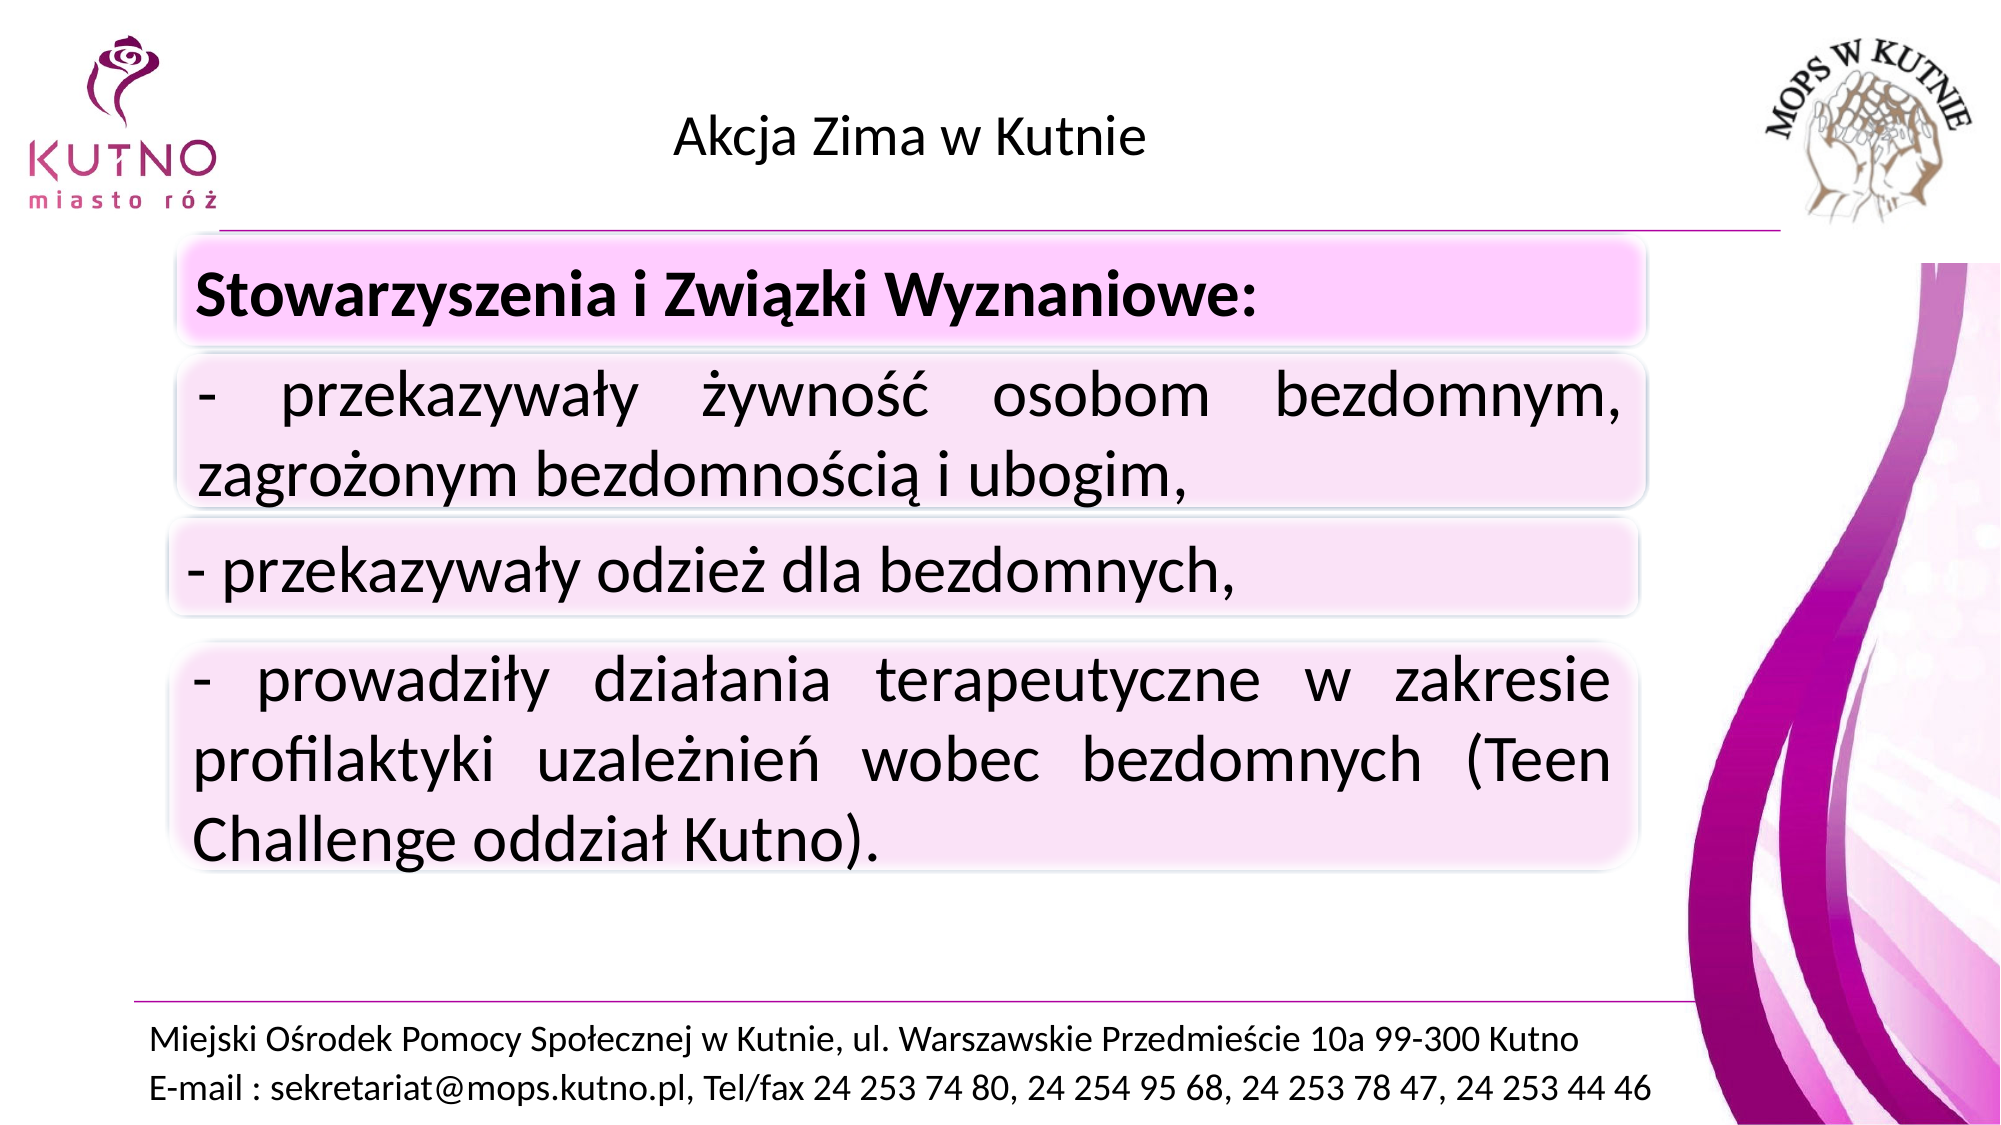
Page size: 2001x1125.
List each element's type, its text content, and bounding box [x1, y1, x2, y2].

picture [0, 0, 249, 249]
text_box Stowarzyszenia i Związki Wyznaniowe: [190, 247, 588, 333]
picture [593, 0, 2000, 1125]
text_box - 25-35 lat – 3 kobiety, [180, 653, 588, 859]
text_box - przekazywały żywność osobom bezdomnym, zagrożonym bezdomnością i ubogim, [188, 365, 588, 497]
text_box - prowadziły działania terapeutyczne w zakresie profilaktyki uzależnień wobec bezdomnych (Teen Challenge oddział Kutno). [183, 656, 588, 857]
text_box Miejski Ośrodek Pomocy Społecznej w Kutnie, ul. Warszawskie Przedmieście 10a 99-300 Kutno E-mail : sekretariat@mops.kutno.pl, Tel/fax 24 253 74 80, 24 254 95 68, 24 253 78 47, 24 253 44 46 [134, 1003, 589, 1125]
text_box - przekazywały odzież dla bezdomnych, [181, 530, 588, 603]
